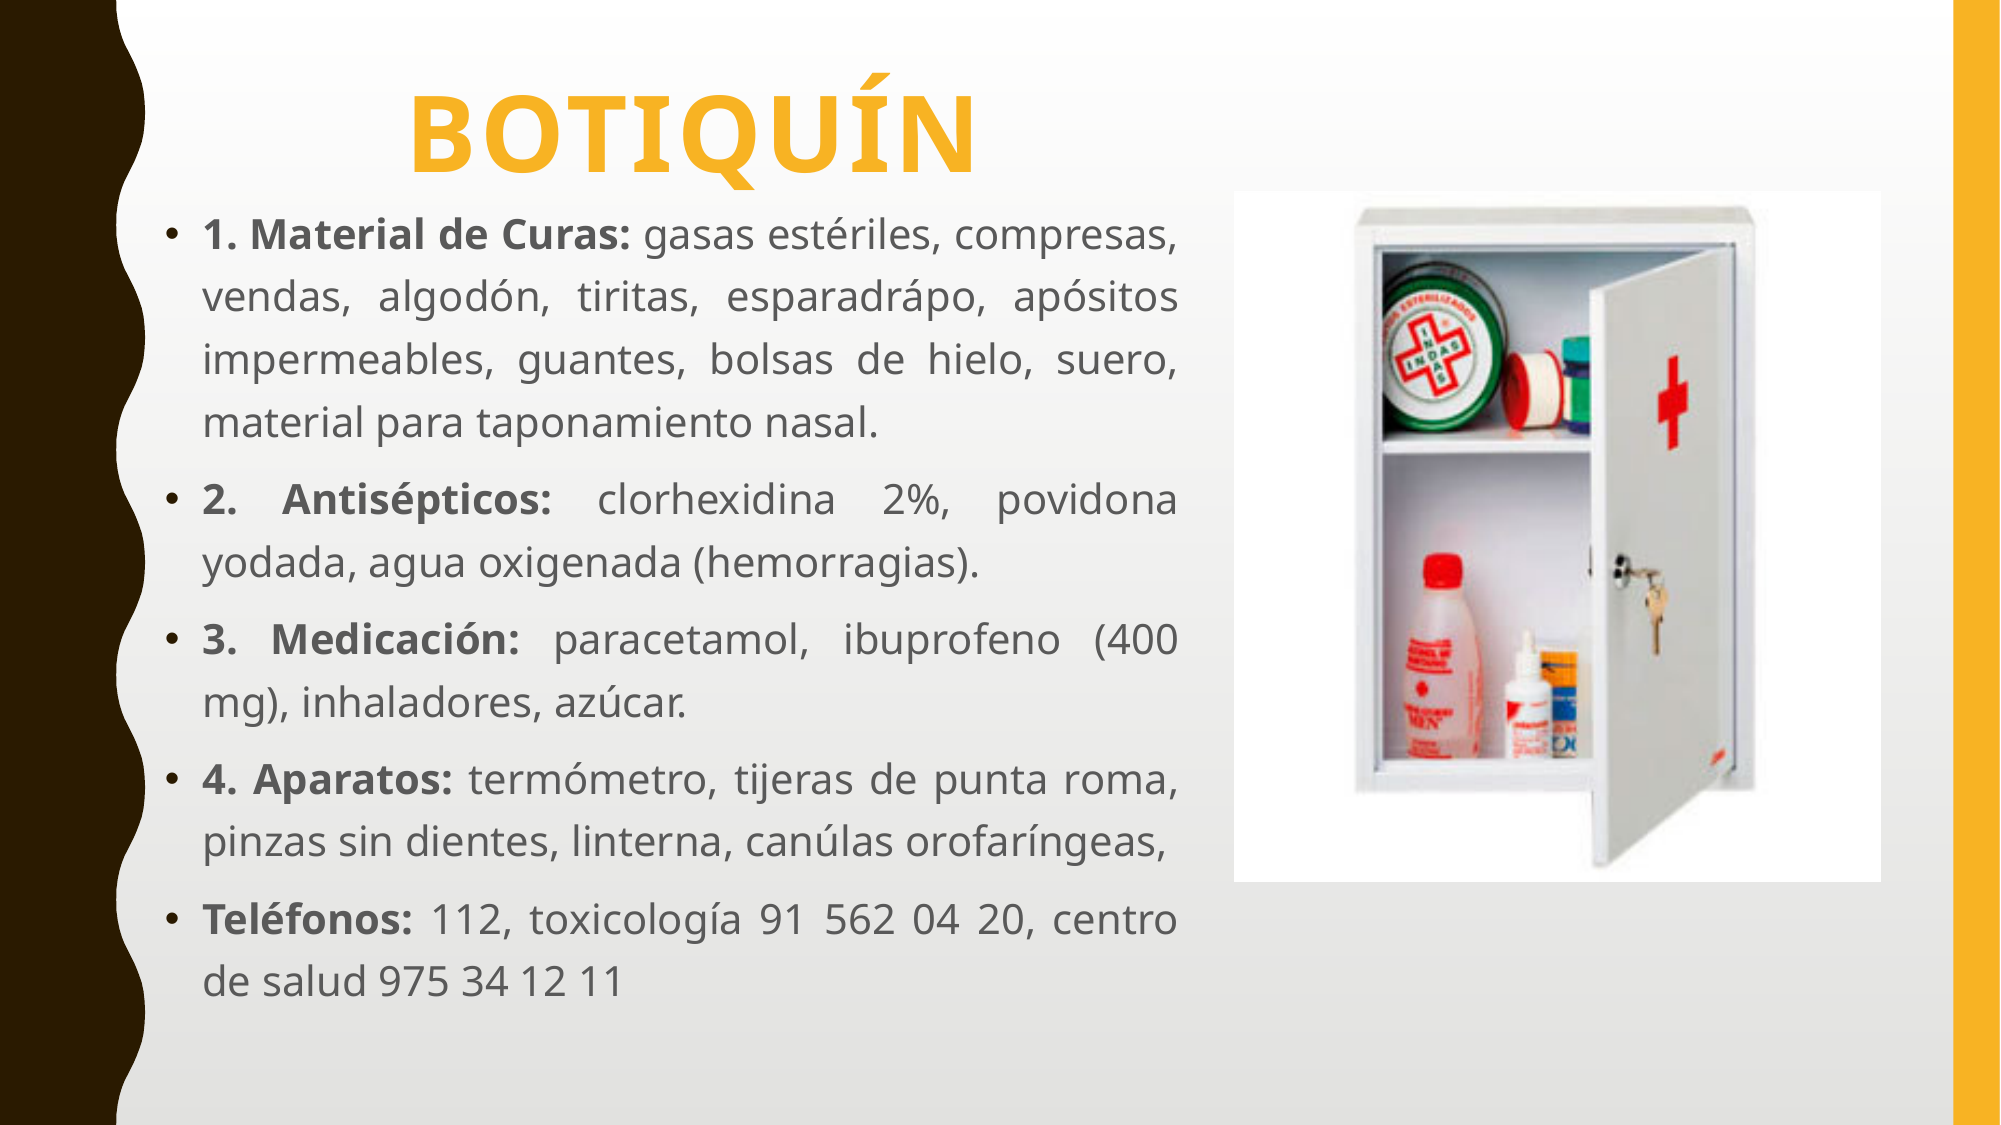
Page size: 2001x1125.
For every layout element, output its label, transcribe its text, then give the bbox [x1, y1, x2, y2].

text_box 1. Material de Curas: gasas estériles, compresas, vendas, algodón, tiritas, esparadrápo, apósitos impermeables, guantes, bolsas de hielo, suero, material para taponamiento nasal. 2. Antisépticos: clorhexidina 2%, povidona yodada, agua oxigenada (hemorragias). 3. Medicación: paracetamol, ibuprofeno (400 mg), inhaladores, azúcar. 4. Aparatos: termómetro, tijeras de punta roma, pinzas sin dientes, linterna, canúlas orofaríngeas, Teléfonos: 112, toxicología 91 562 04 20, centro de salud 975 34 12 11 [149, 191, 1195, 1089]
picture [1234, 191, 1881, 882]
text_box Botiquín [224, 60, 1195, 191]
